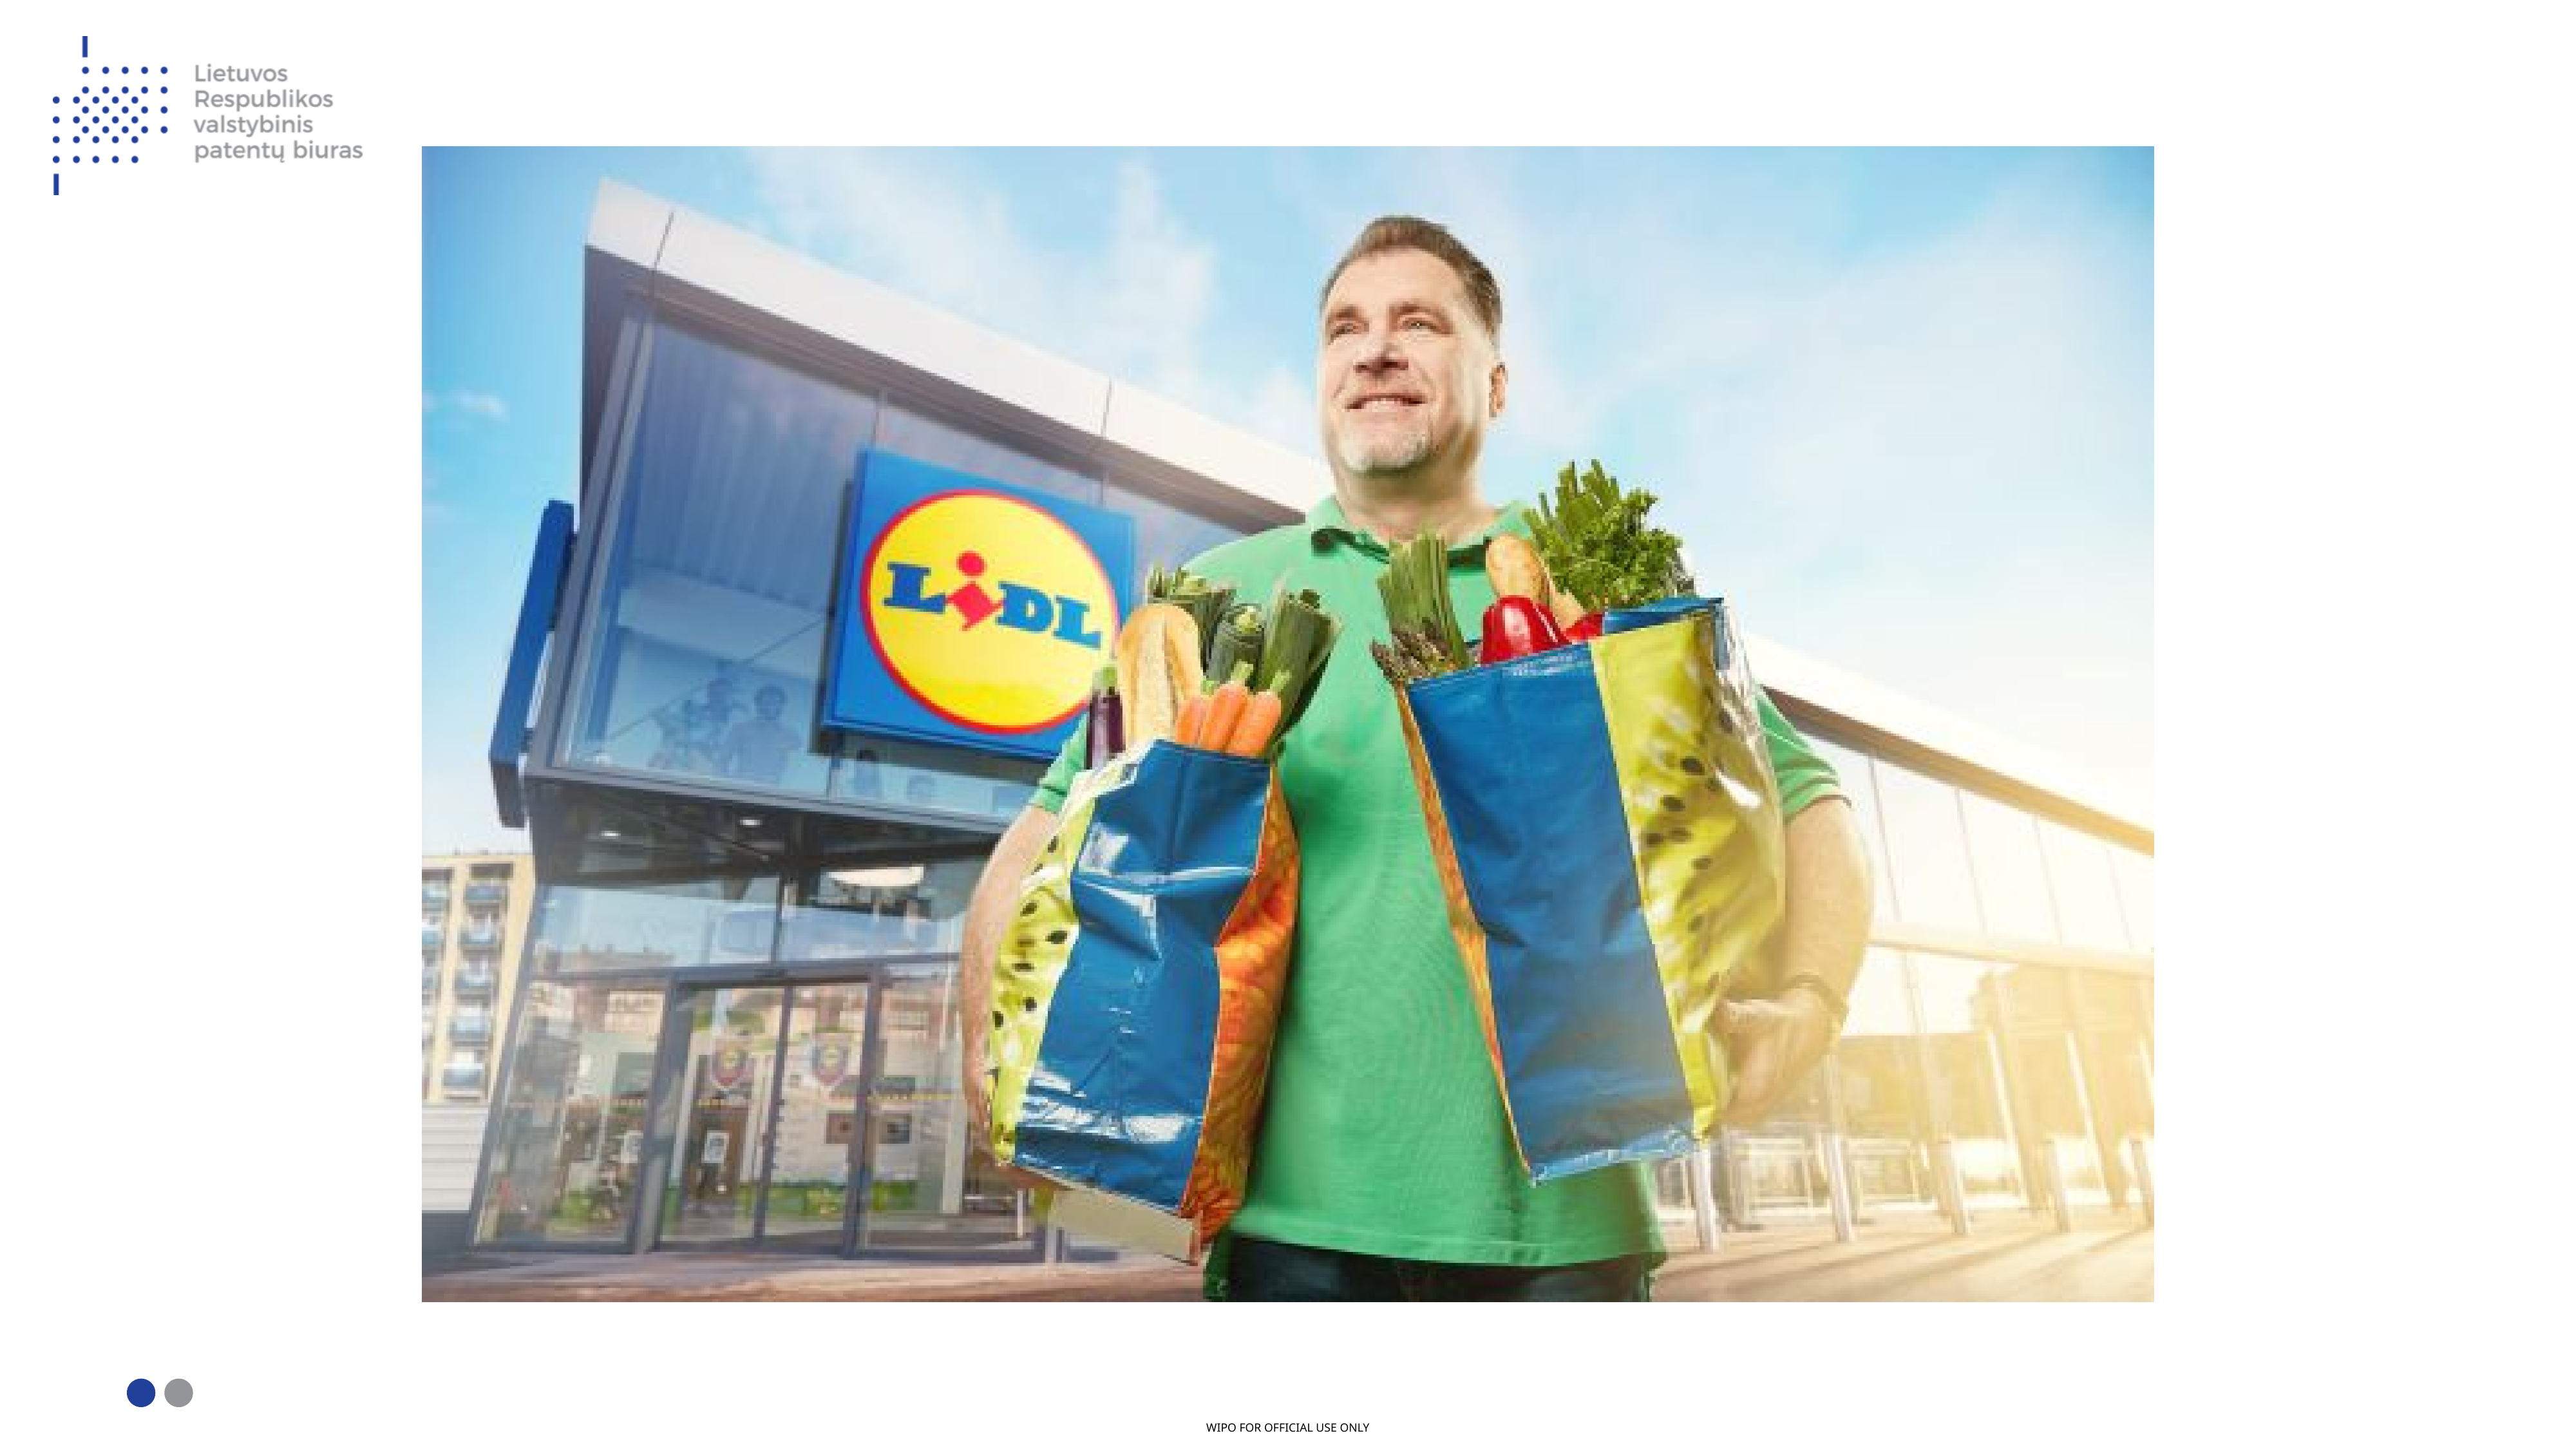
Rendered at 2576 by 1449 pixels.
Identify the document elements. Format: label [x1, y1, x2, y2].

picture [422, 146, 2154, 1303]
picture [53, 36, 363, 195]
